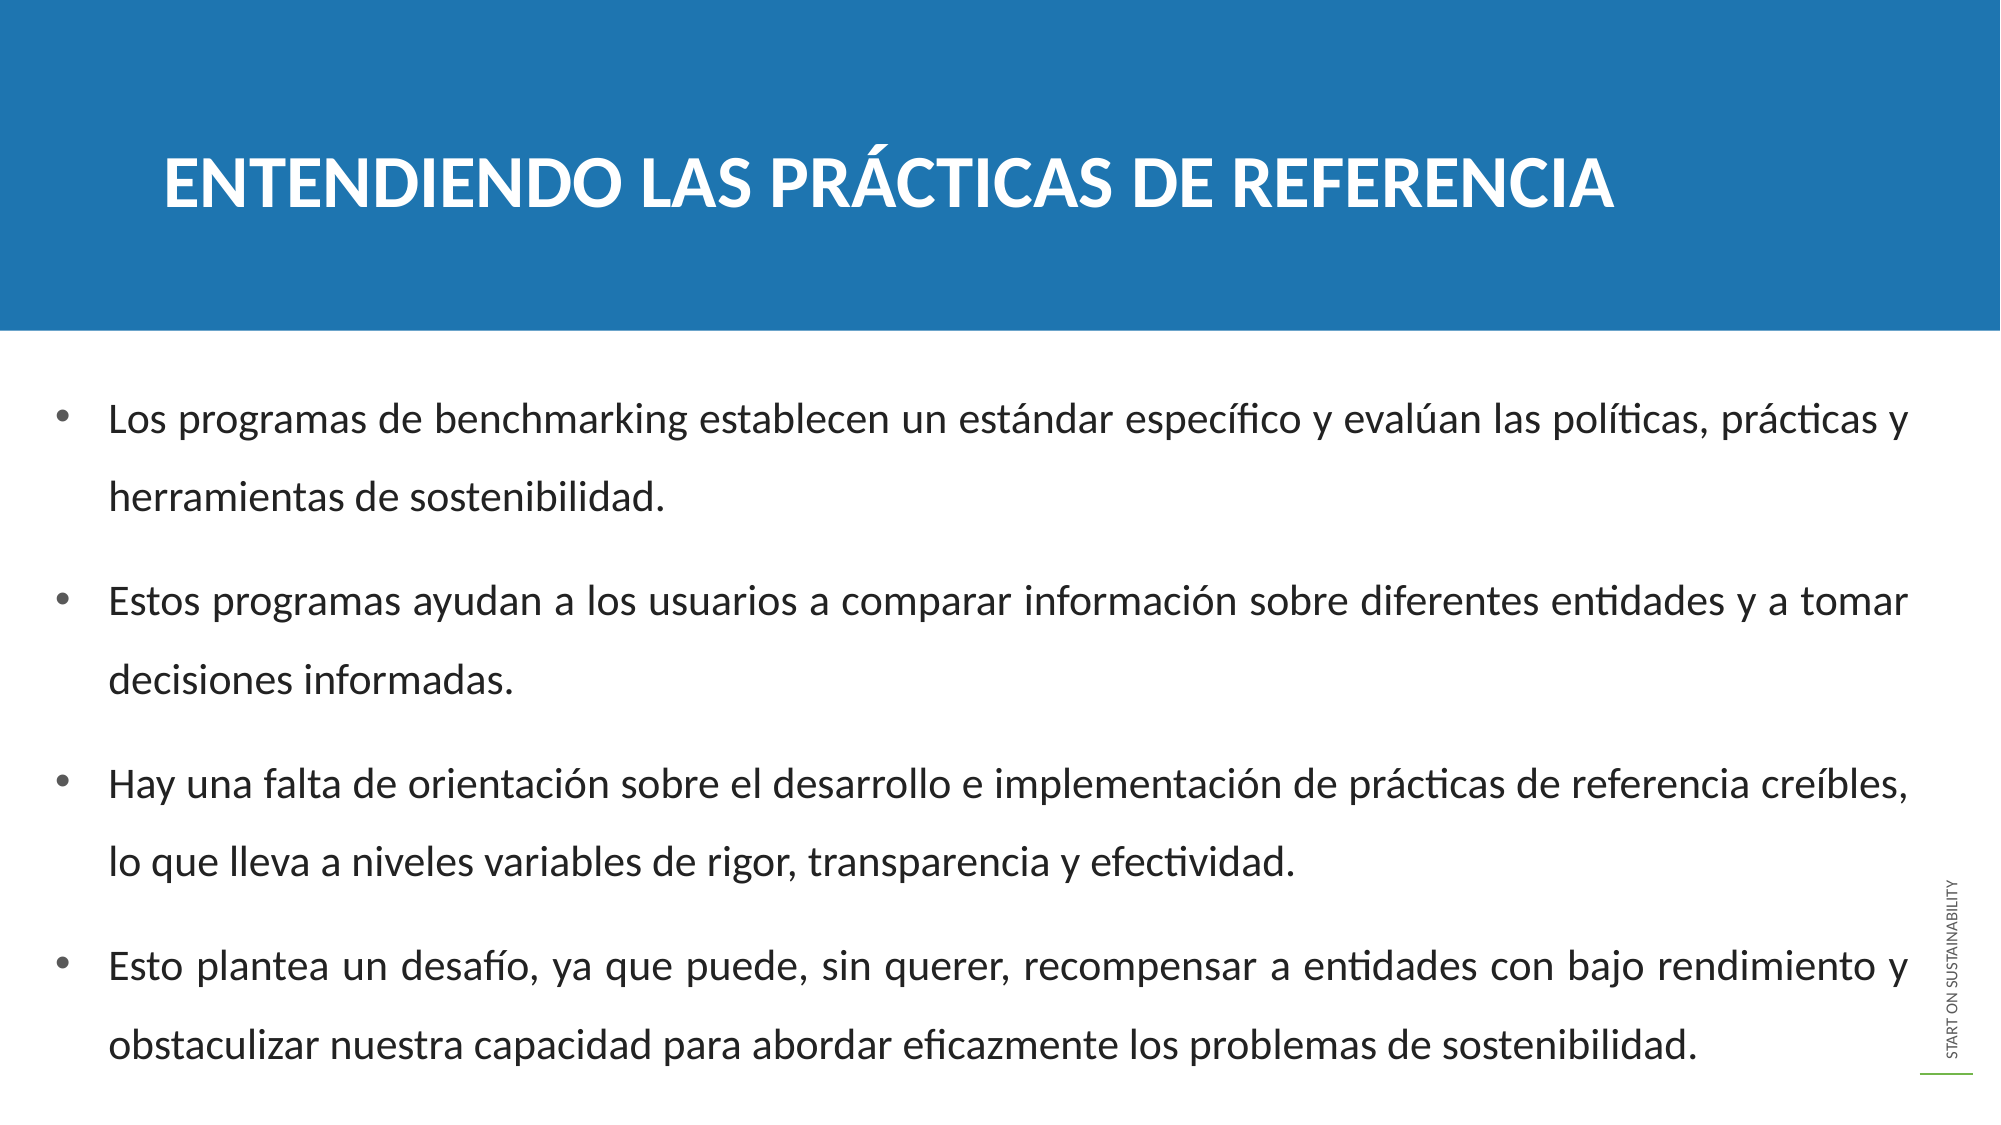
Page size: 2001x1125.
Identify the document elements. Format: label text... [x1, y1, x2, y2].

list ENTENDIENDO LAS PRÁCTICAS DE REFERENCIA [148, 135, 1868, 268]
list Los programas de benchmarking establecen un estándar específico y evalúan las políticas, prácticas y herramientas de sostenibilidad. Estos programas ayudan a los usuarios a comparar información sobre diferentes entidades y a tomar decisiones informadas. Hay una falta de orientación sobre el desarrollo e implementación de prácticas de referencia creíbles, lo que lleva a niveles variables de rigor, transparencia y efectividad. Esto plantea un desafío, ya que puede, sin querer, recompensar a entidades con bajo rendimiento y obstaculizar nuestra capacidad para abordar eficazmente los problemas de sostenibilidad. [37, 355, 1925, 1075]
